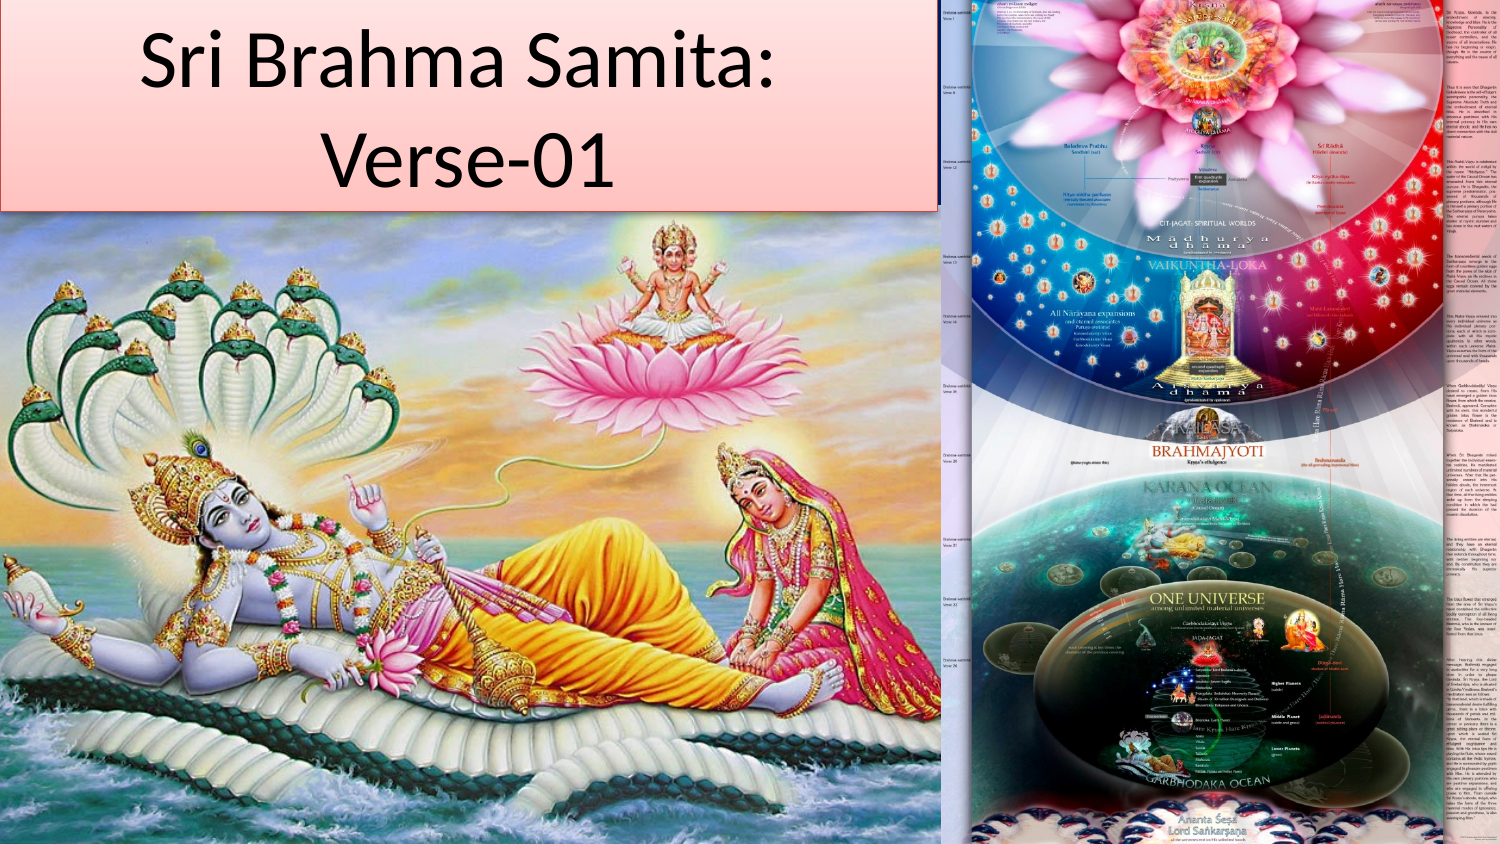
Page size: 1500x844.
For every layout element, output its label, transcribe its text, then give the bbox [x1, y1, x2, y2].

picture [0, 0, 1500, 844]
text_box Sri Brahma Samita: Verse-01 [0, 0, 938, 204]
